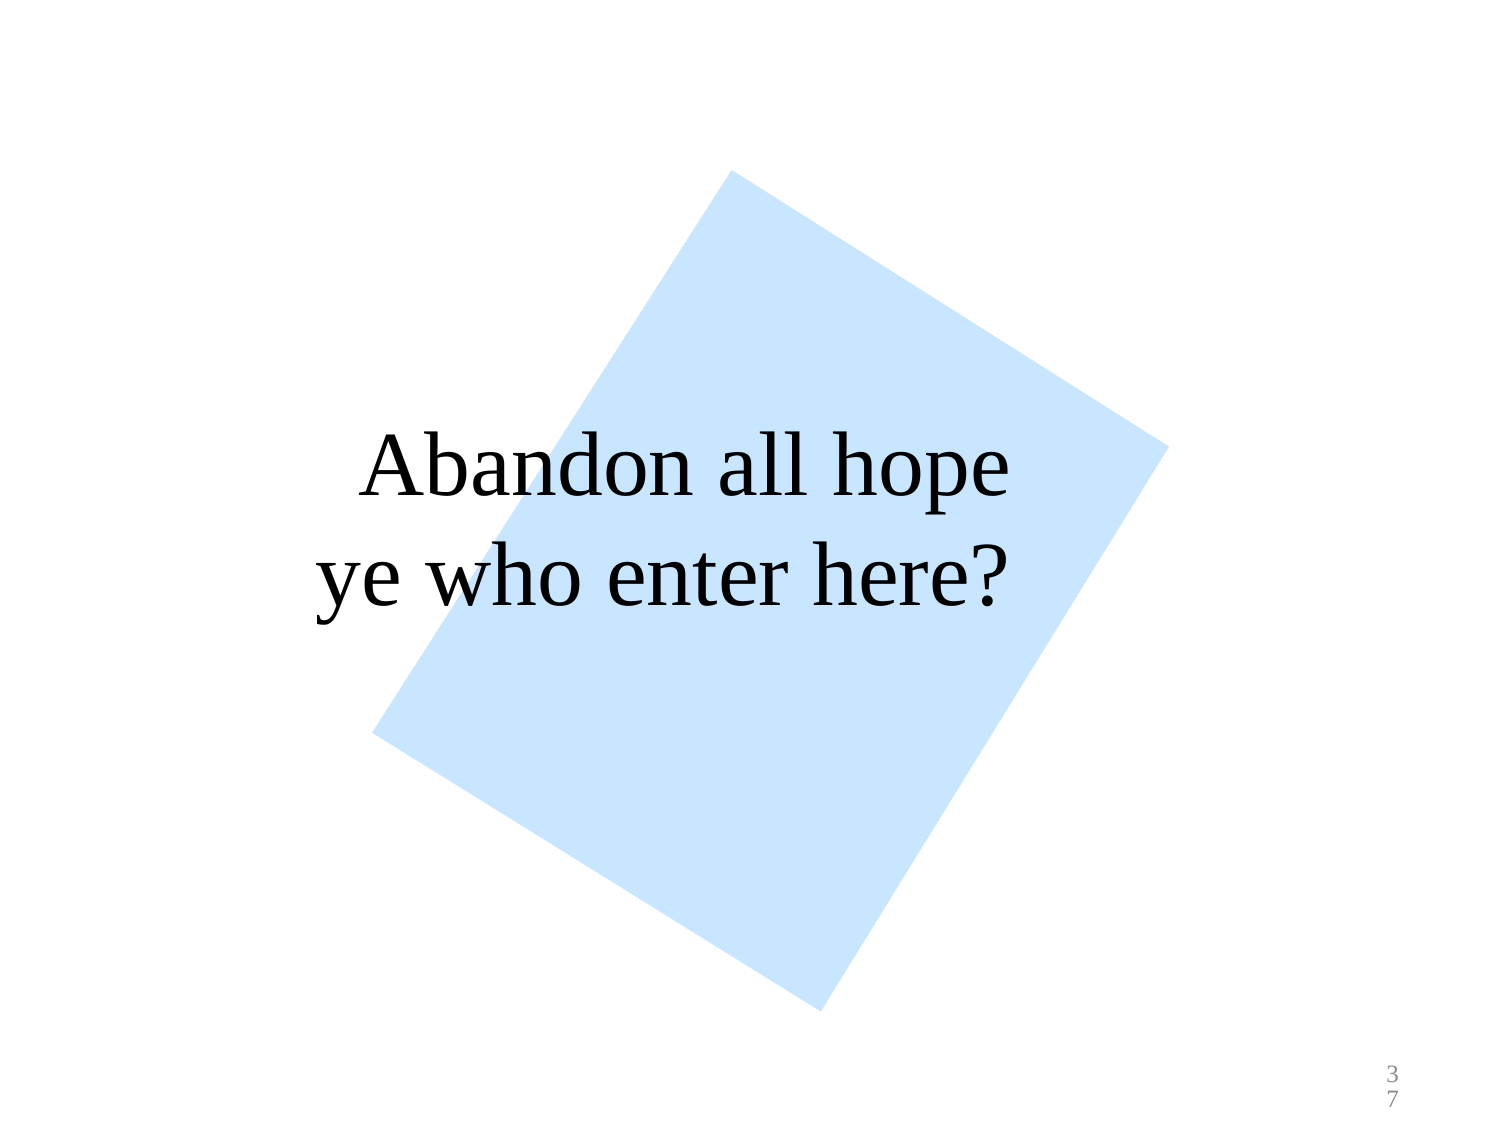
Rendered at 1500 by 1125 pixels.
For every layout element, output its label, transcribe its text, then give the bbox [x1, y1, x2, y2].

text_box [370, 167, 1172, 1014]
title Abandon all hope ye who enter here? [280, 461, 1028, 566]
slide_number 37 [1371, 1042, 1425, 1103]
